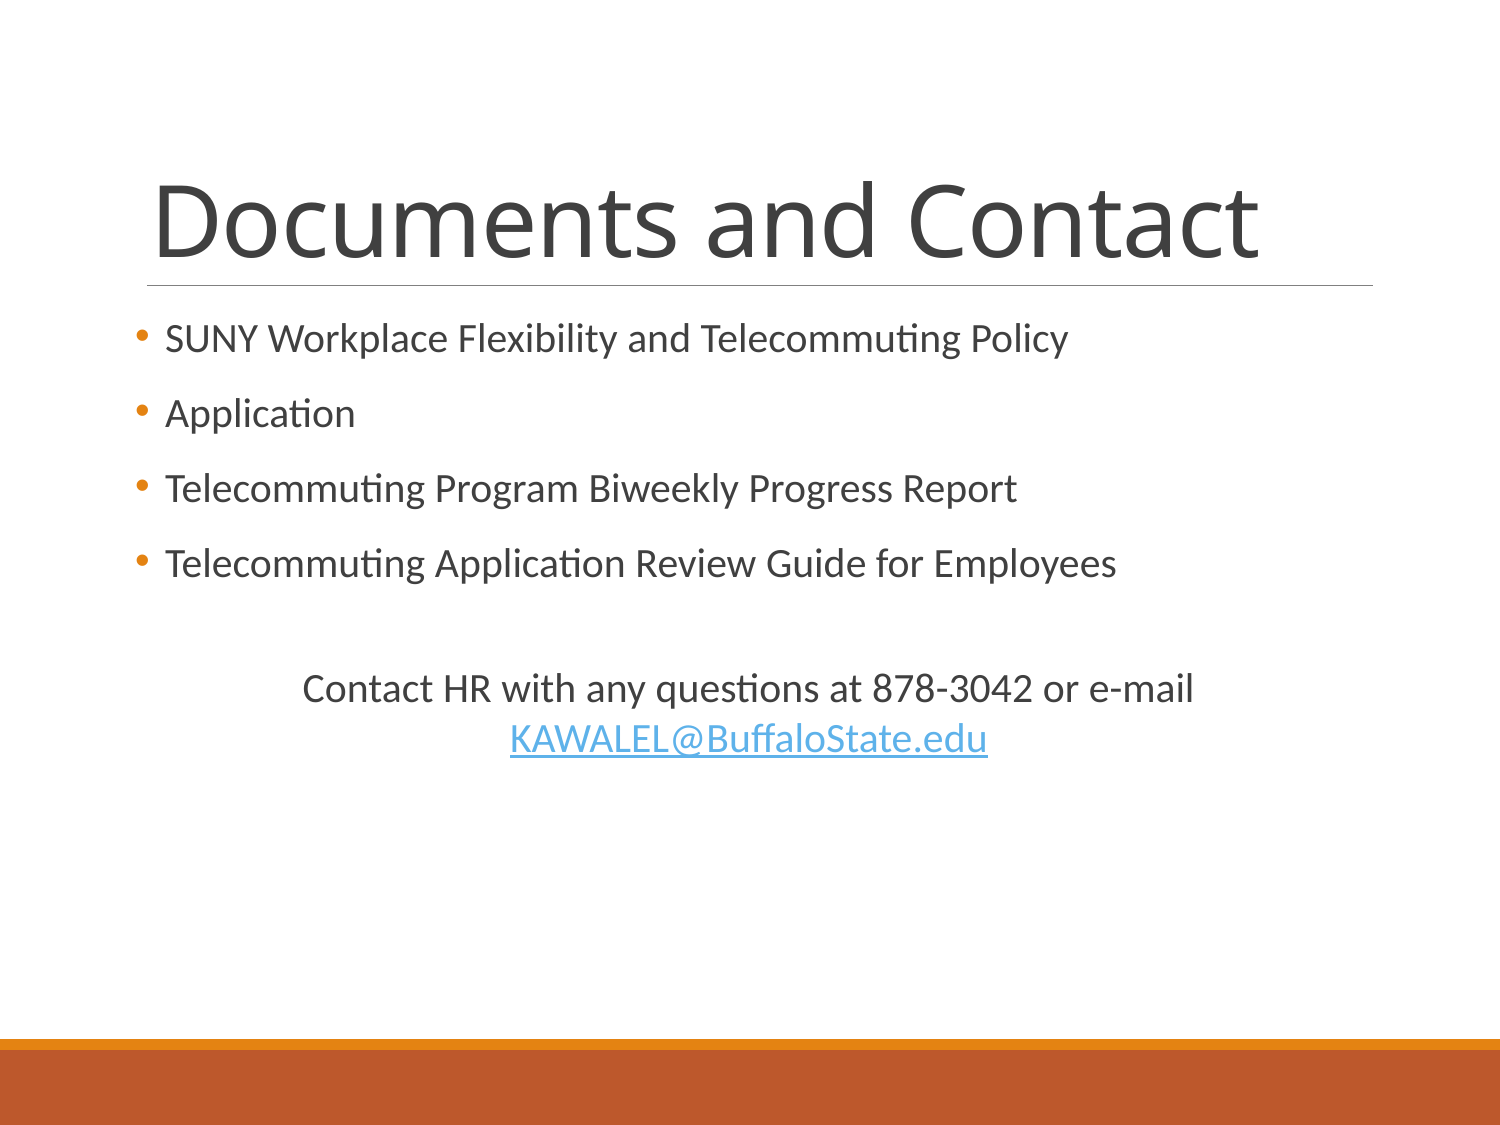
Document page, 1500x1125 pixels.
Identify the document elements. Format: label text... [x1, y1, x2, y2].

list SUNY Workplace Flexibility and Telecommuting Policy Application Telecommuting Program Biweekly Progress Report Telecommuting Application Review Guide for Employees Contact HR with any questions at 878-3042 or e-mail KAWALEL@BuffaloState.edu [135, 302, 1373, 963]
title Documents and Contact [135, 47, 1373, 285]
